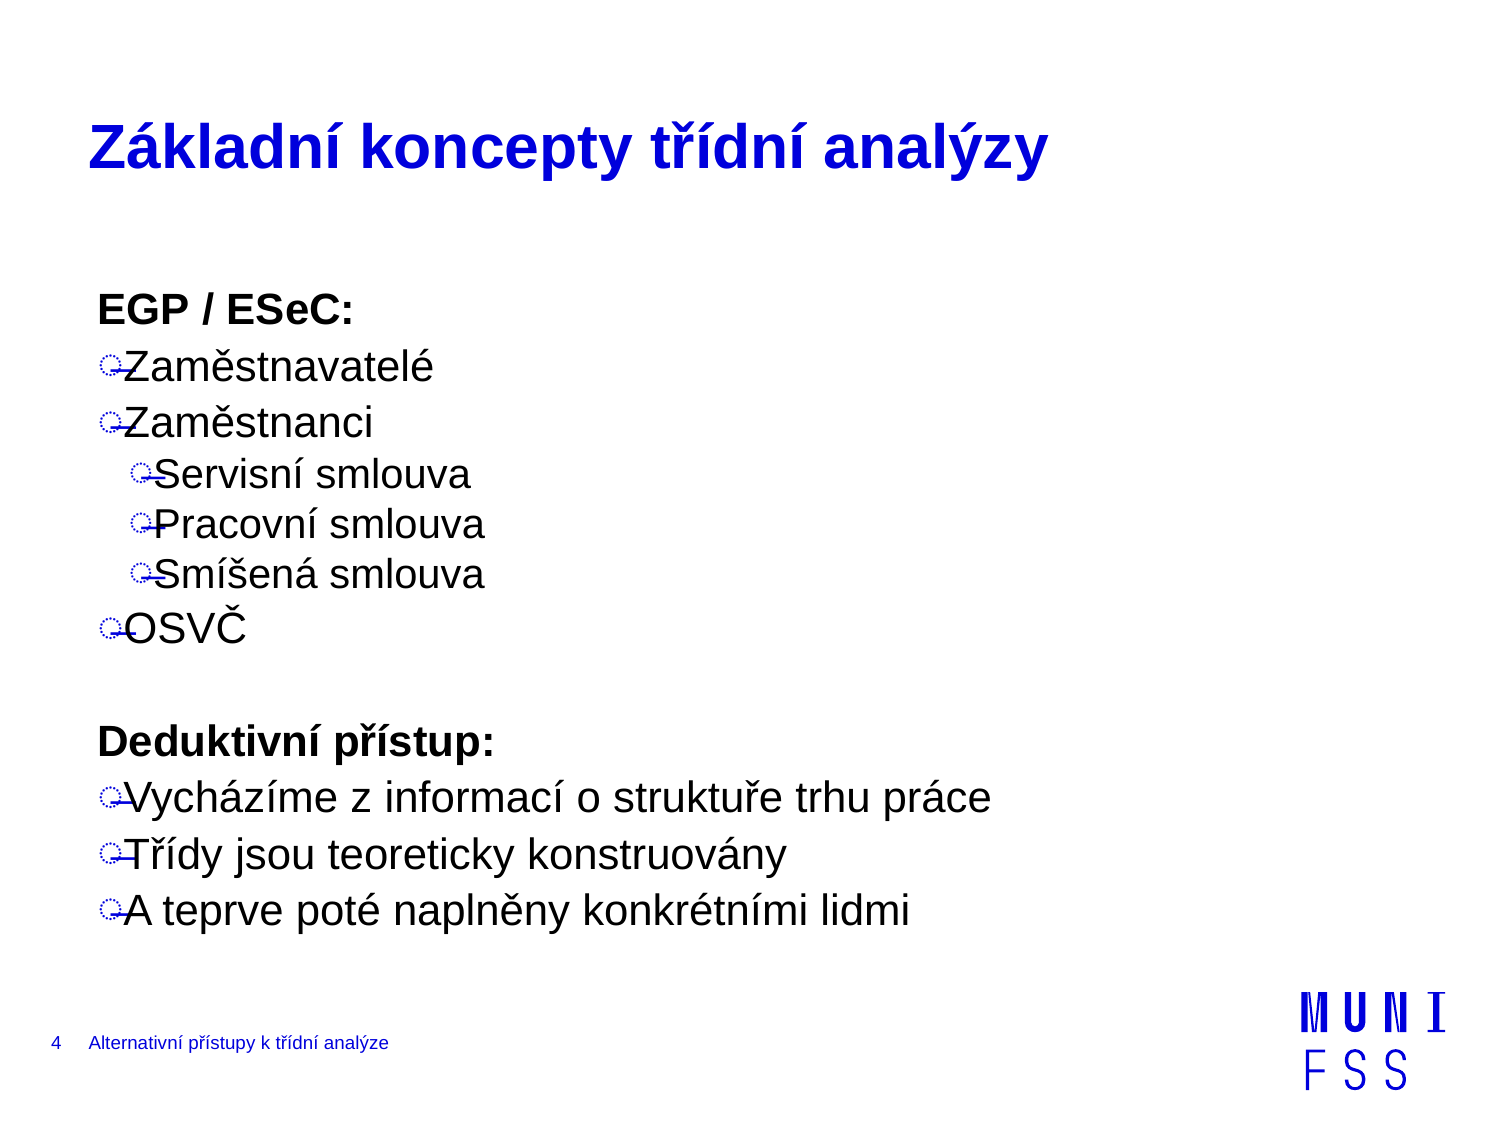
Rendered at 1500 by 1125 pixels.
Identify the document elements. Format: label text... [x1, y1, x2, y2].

footer Alternativní přístupy k třídní analýze [88, 1021, 1063, 1063]
title Základní koncepty třídní analýzy [88, 118, 1412, 193]
slide_number 4 [50, 1021, 82, 1063]
list EGP / ESeC: Zaměstnavatelé Zaměstnanci Servisní smlouva Pracovní smlouva Smíšená smlouva OSVČ Deduktivní přístup: Vycházíme z informací o struktuře trhu práce Třídy jsou teoreticky konstruovány A teprve poté naplněny konkrétními lidmi [88, 277, 1412, 957]
